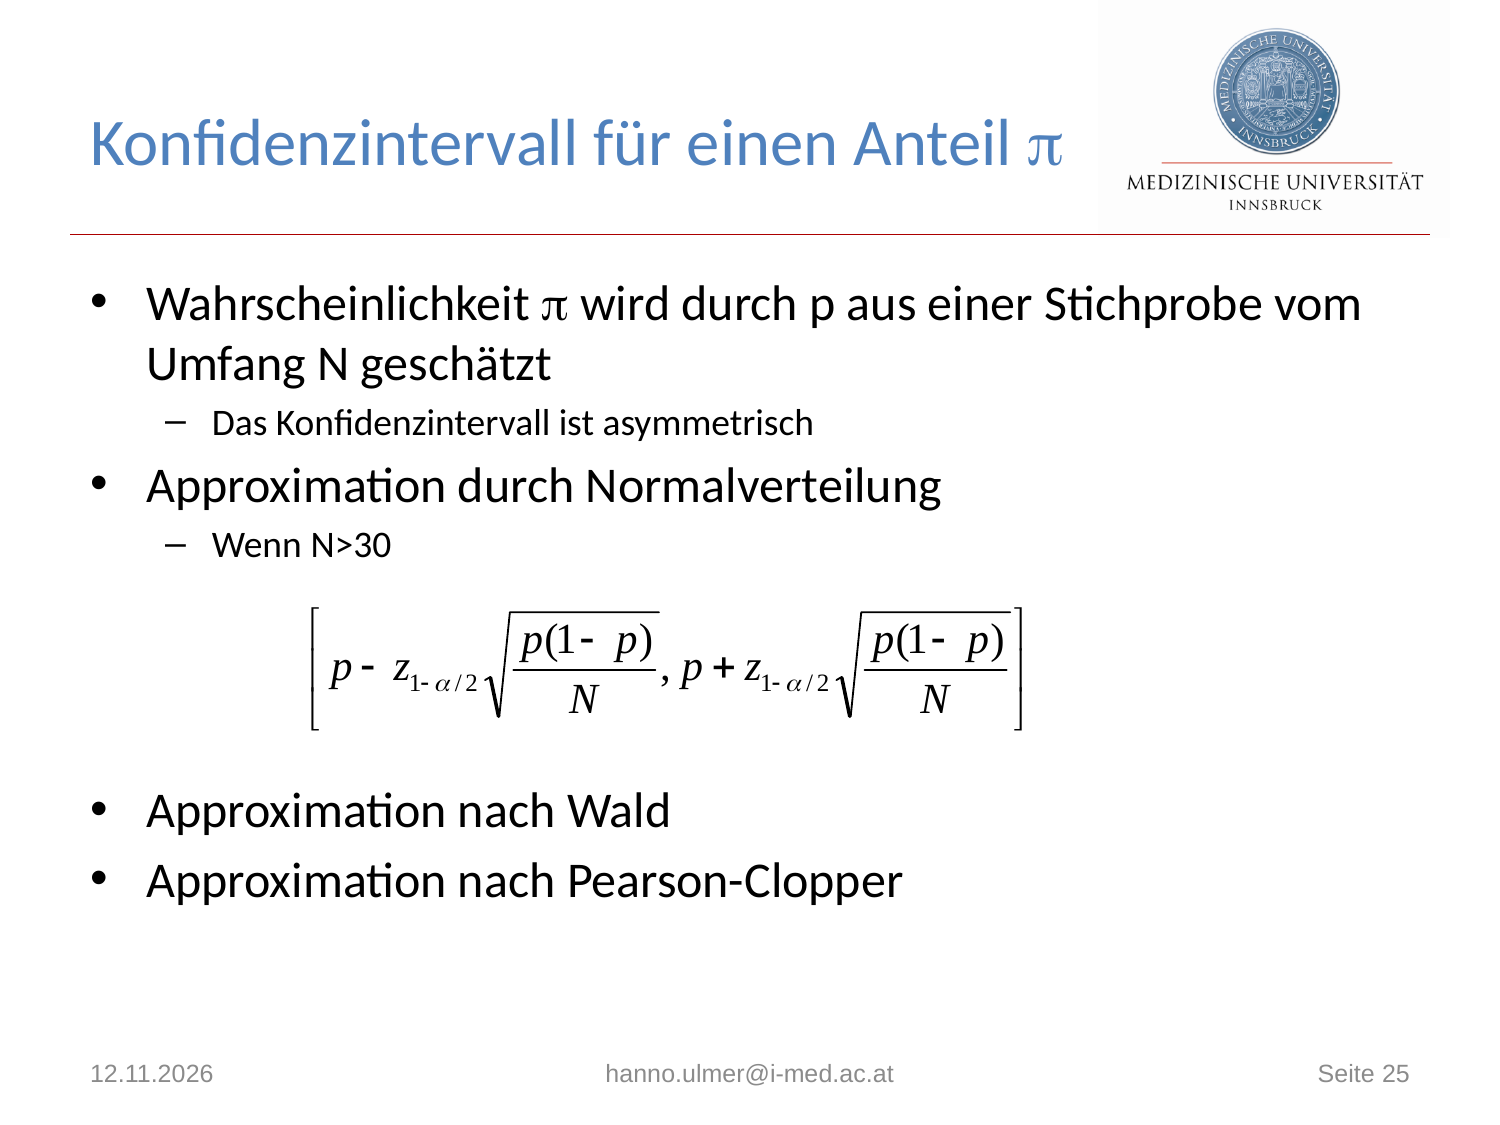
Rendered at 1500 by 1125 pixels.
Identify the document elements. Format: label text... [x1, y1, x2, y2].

slide_number Seite 25 [1074, 1042, 1425, 1103]
title Konfidenzintervall für einen Anteil  [75, 45, 1176, 233]
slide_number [75, 1042, 425, 1103]
list Wahrscheinlichkeit  wird durch p aus einer Stichprobe vom Umfang N geschätzt Das Konfidenzintervall ist asymmetrisch Approximation durch Normalverteilung Wenn N>30 Approximation nach Wald Approximation nach Pearson-Clopper [75, 262, 1425, 1005]
picture [1098, 0, 1450, 238]
footer hanno.ulmer@i-med.ac.at [512, 1042, 988, 1103]
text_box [300, 597, 1039, 742]
